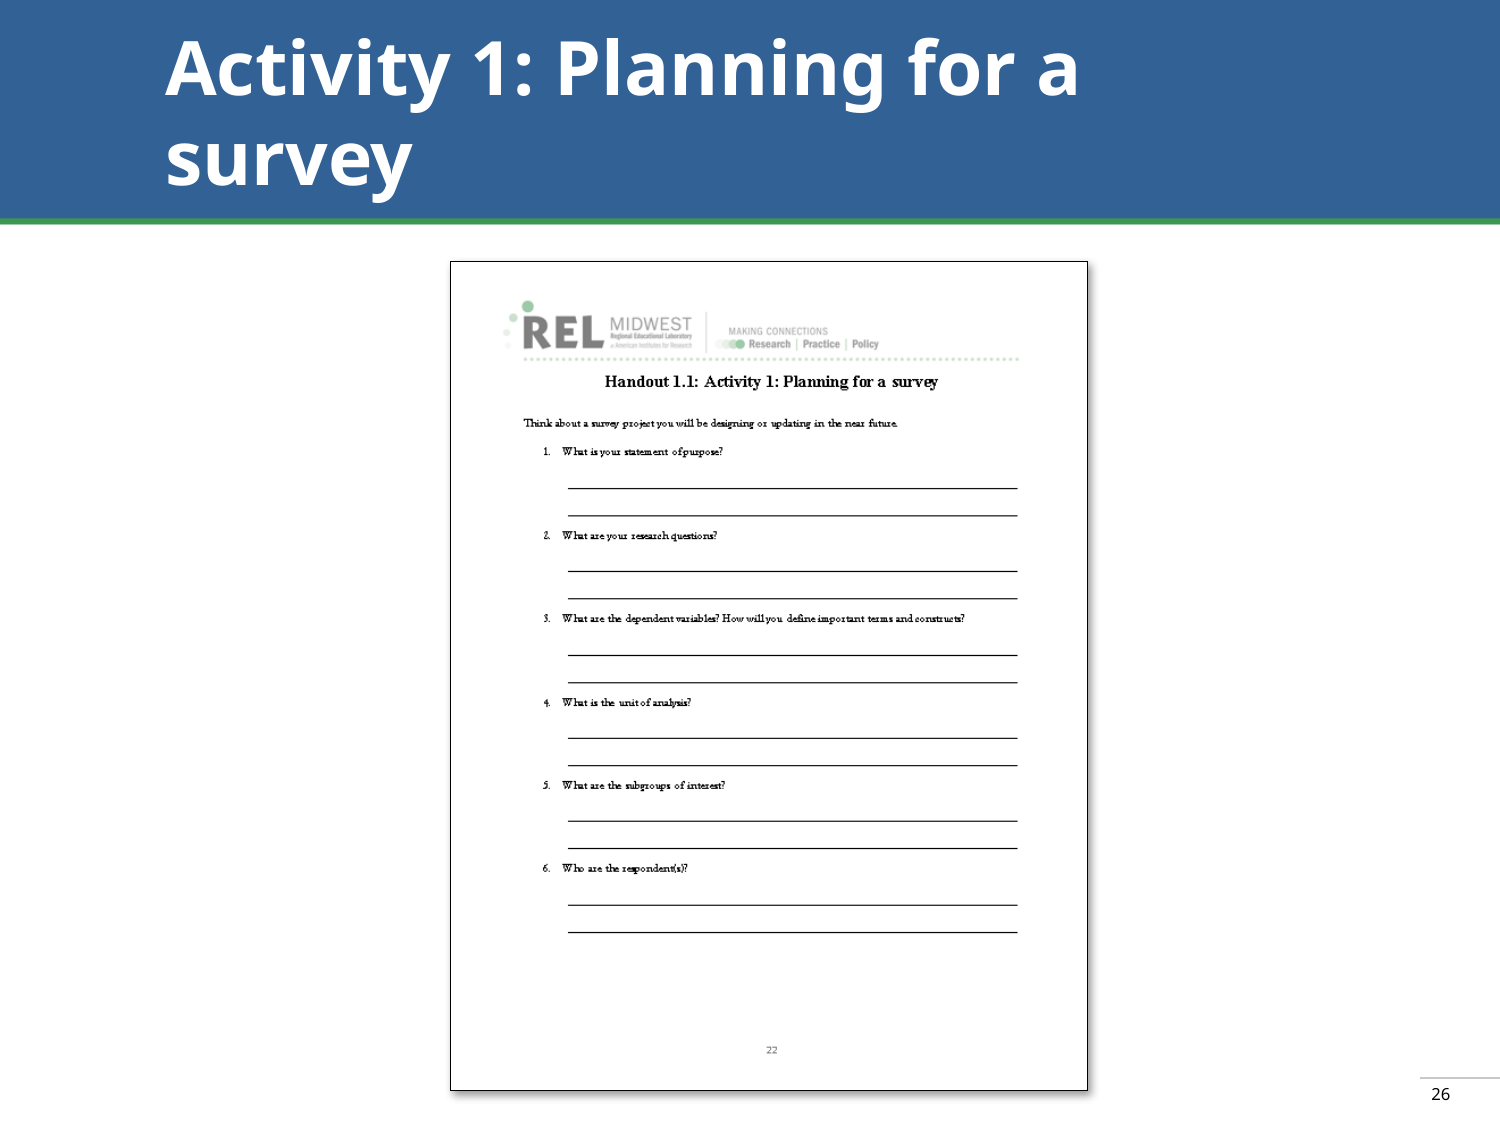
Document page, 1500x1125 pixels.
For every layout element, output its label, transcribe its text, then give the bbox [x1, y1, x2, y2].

picture [0, 0, 1500, 1125]
title Activity 1: Planning for a survey [150, 0, 1350, 221]
slide_number 26 [1425, 1085, 1451, 1106]
